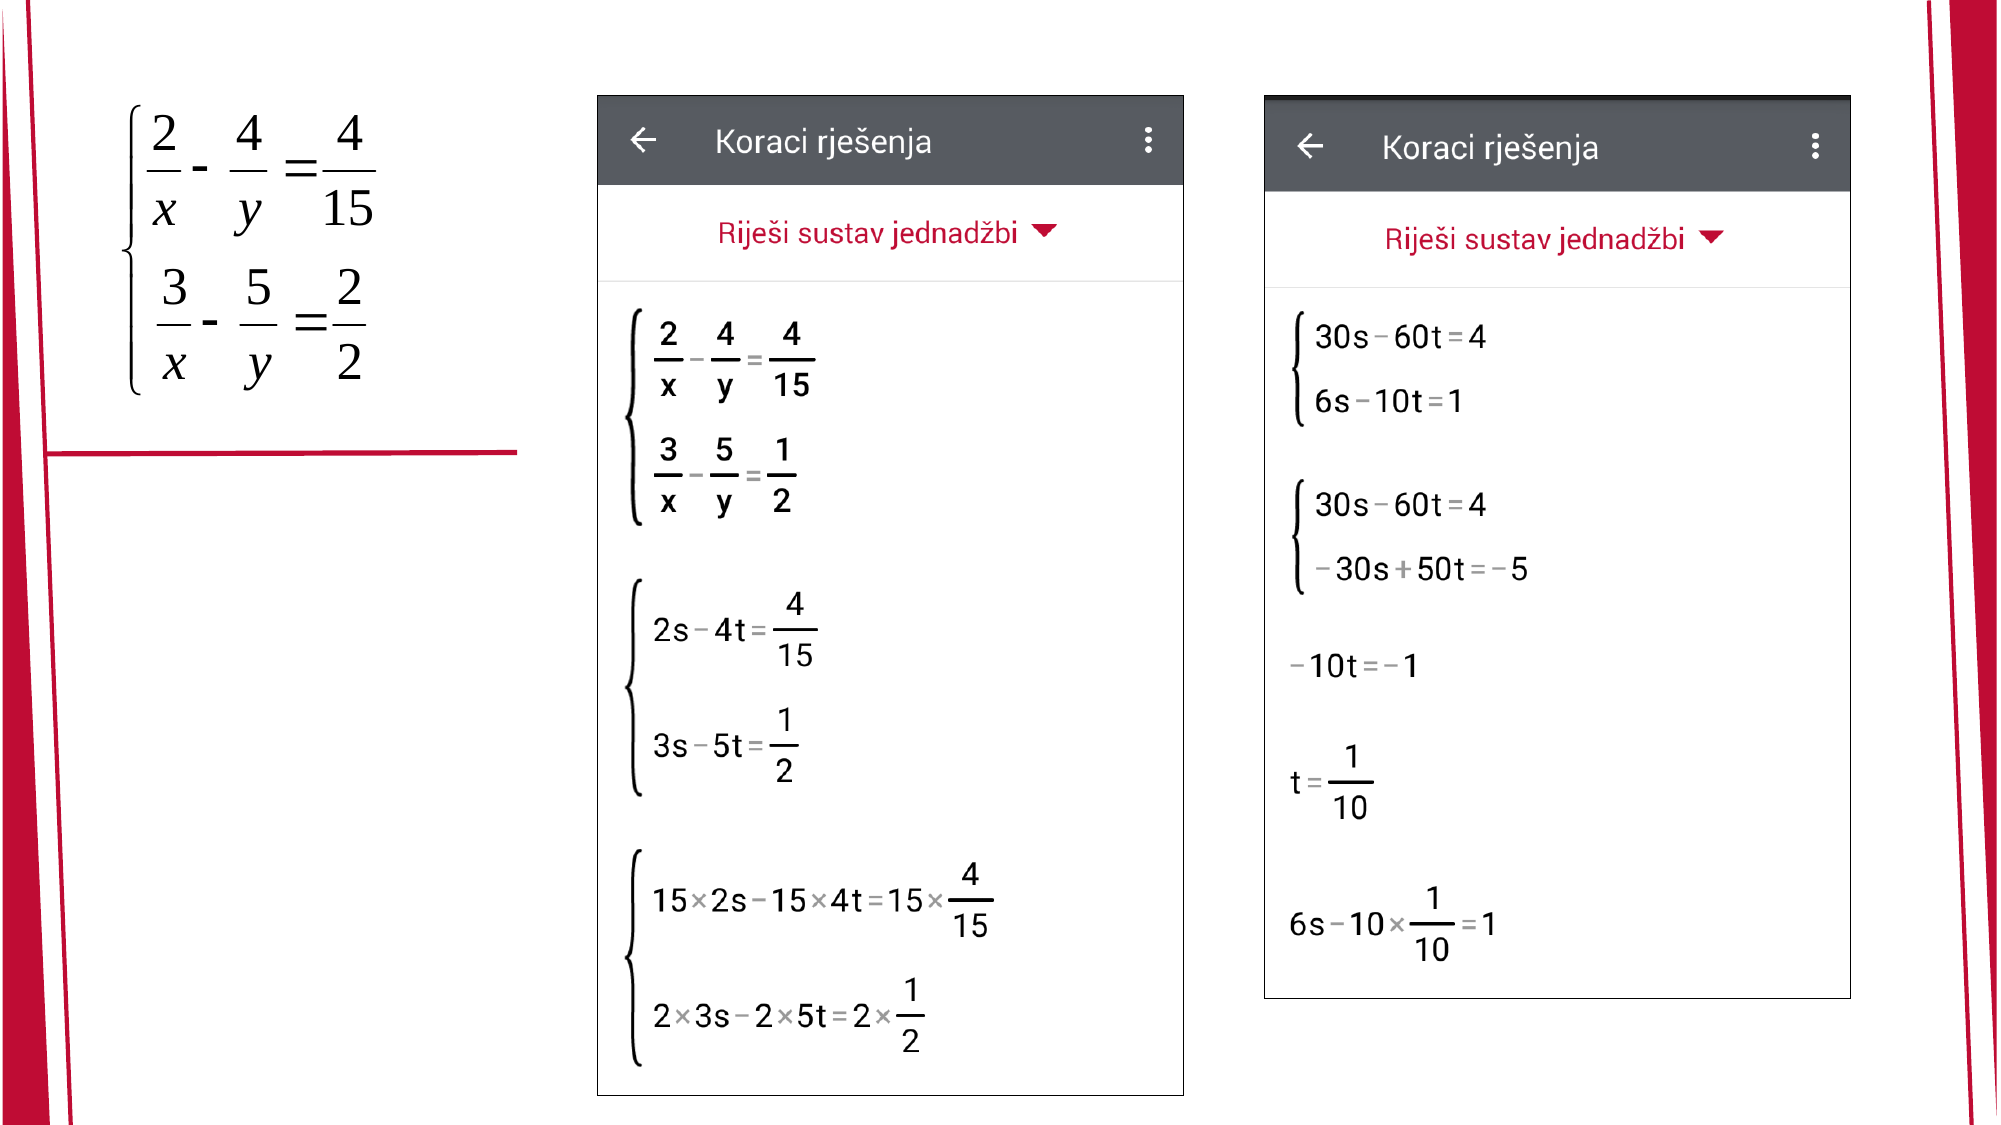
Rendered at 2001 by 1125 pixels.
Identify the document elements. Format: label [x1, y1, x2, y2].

picture [597, 95, 1184, 1095]
picture [1264, 95, 1851, 999]
text_box [110, 95, 386, 406]
